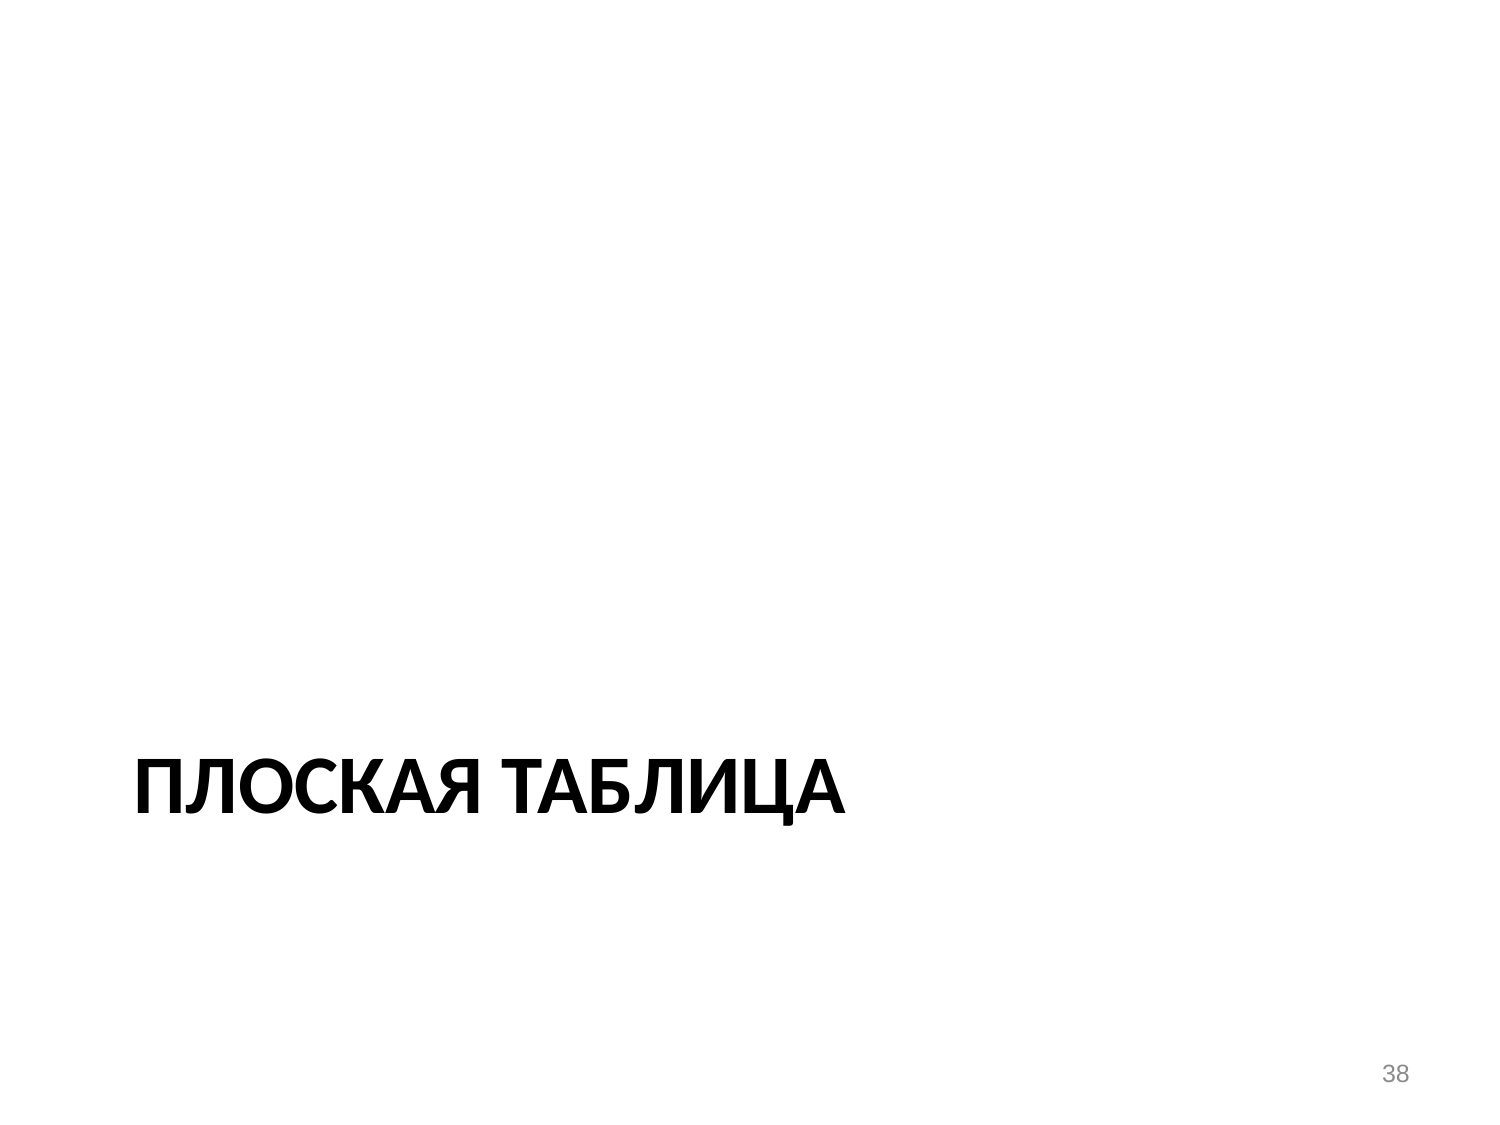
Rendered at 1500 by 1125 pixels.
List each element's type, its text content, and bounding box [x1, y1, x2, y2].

slide_number 38 [1074, 1042, 1425, 1103]
title Плоская таблица [118, 722, 1394, 947]
